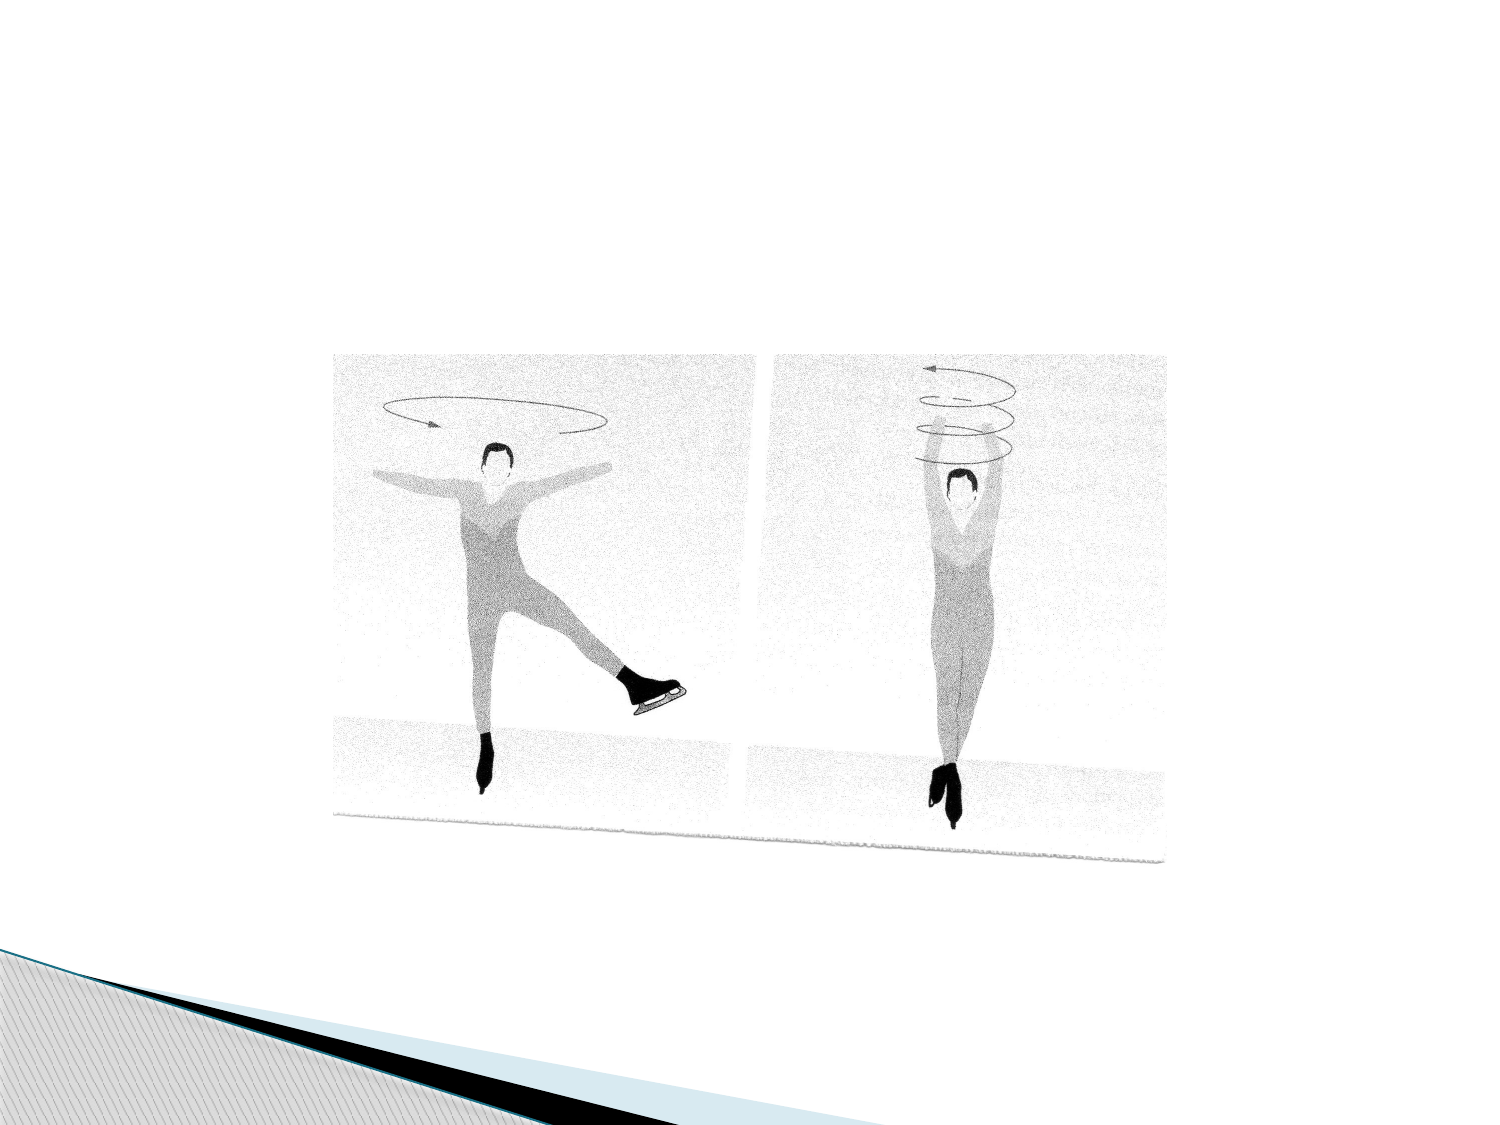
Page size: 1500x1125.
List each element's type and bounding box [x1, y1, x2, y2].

list [332, 354, 1168, 874]
